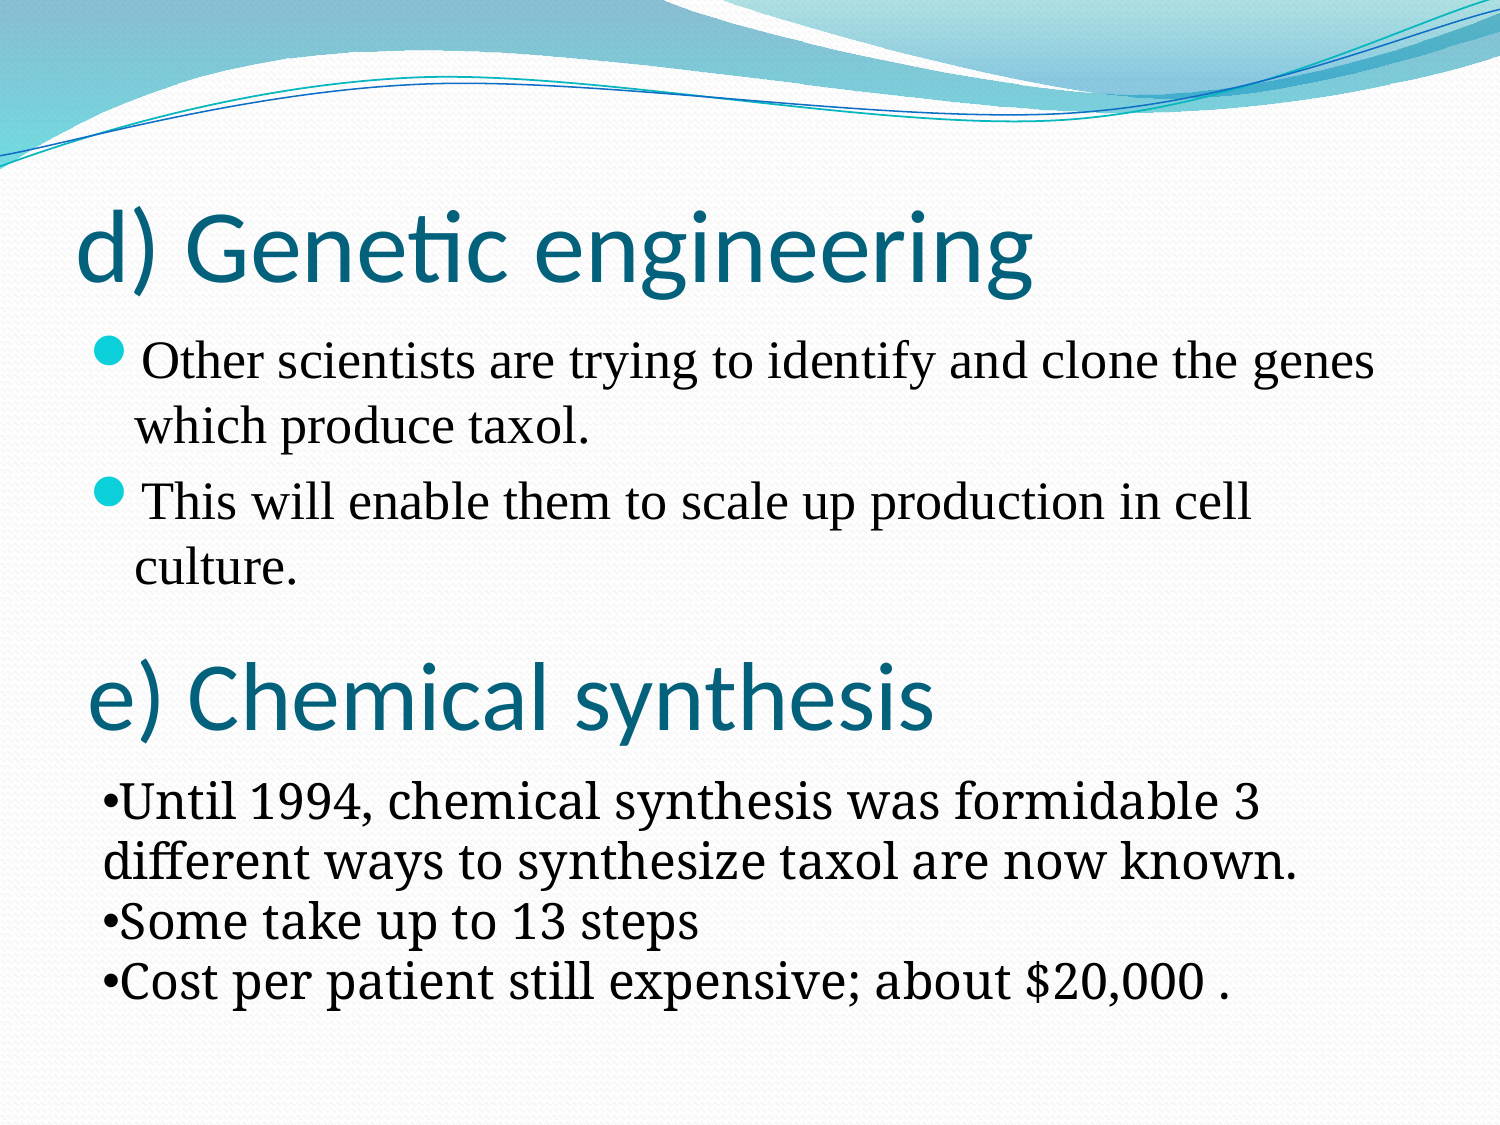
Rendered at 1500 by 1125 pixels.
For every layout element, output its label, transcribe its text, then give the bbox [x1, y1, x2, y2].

text_box Until 1994, chemical synthesis was formidable 3 different ways to synthesize taxol are now known. Some take up to 13 steps Cost per patient still expensive; about $20,000 . [87, 762, 1388, 1018]
title d) Genetic engineering [75, 115, 1425, 303]
text_box e) Chemical synthesis [87, 624, 1150, 750]
list Other scientists are trying to identify and clone the genes which produce taxol. This will enable them to scale up production in cell culture. [75, 317, 1425, 625]
